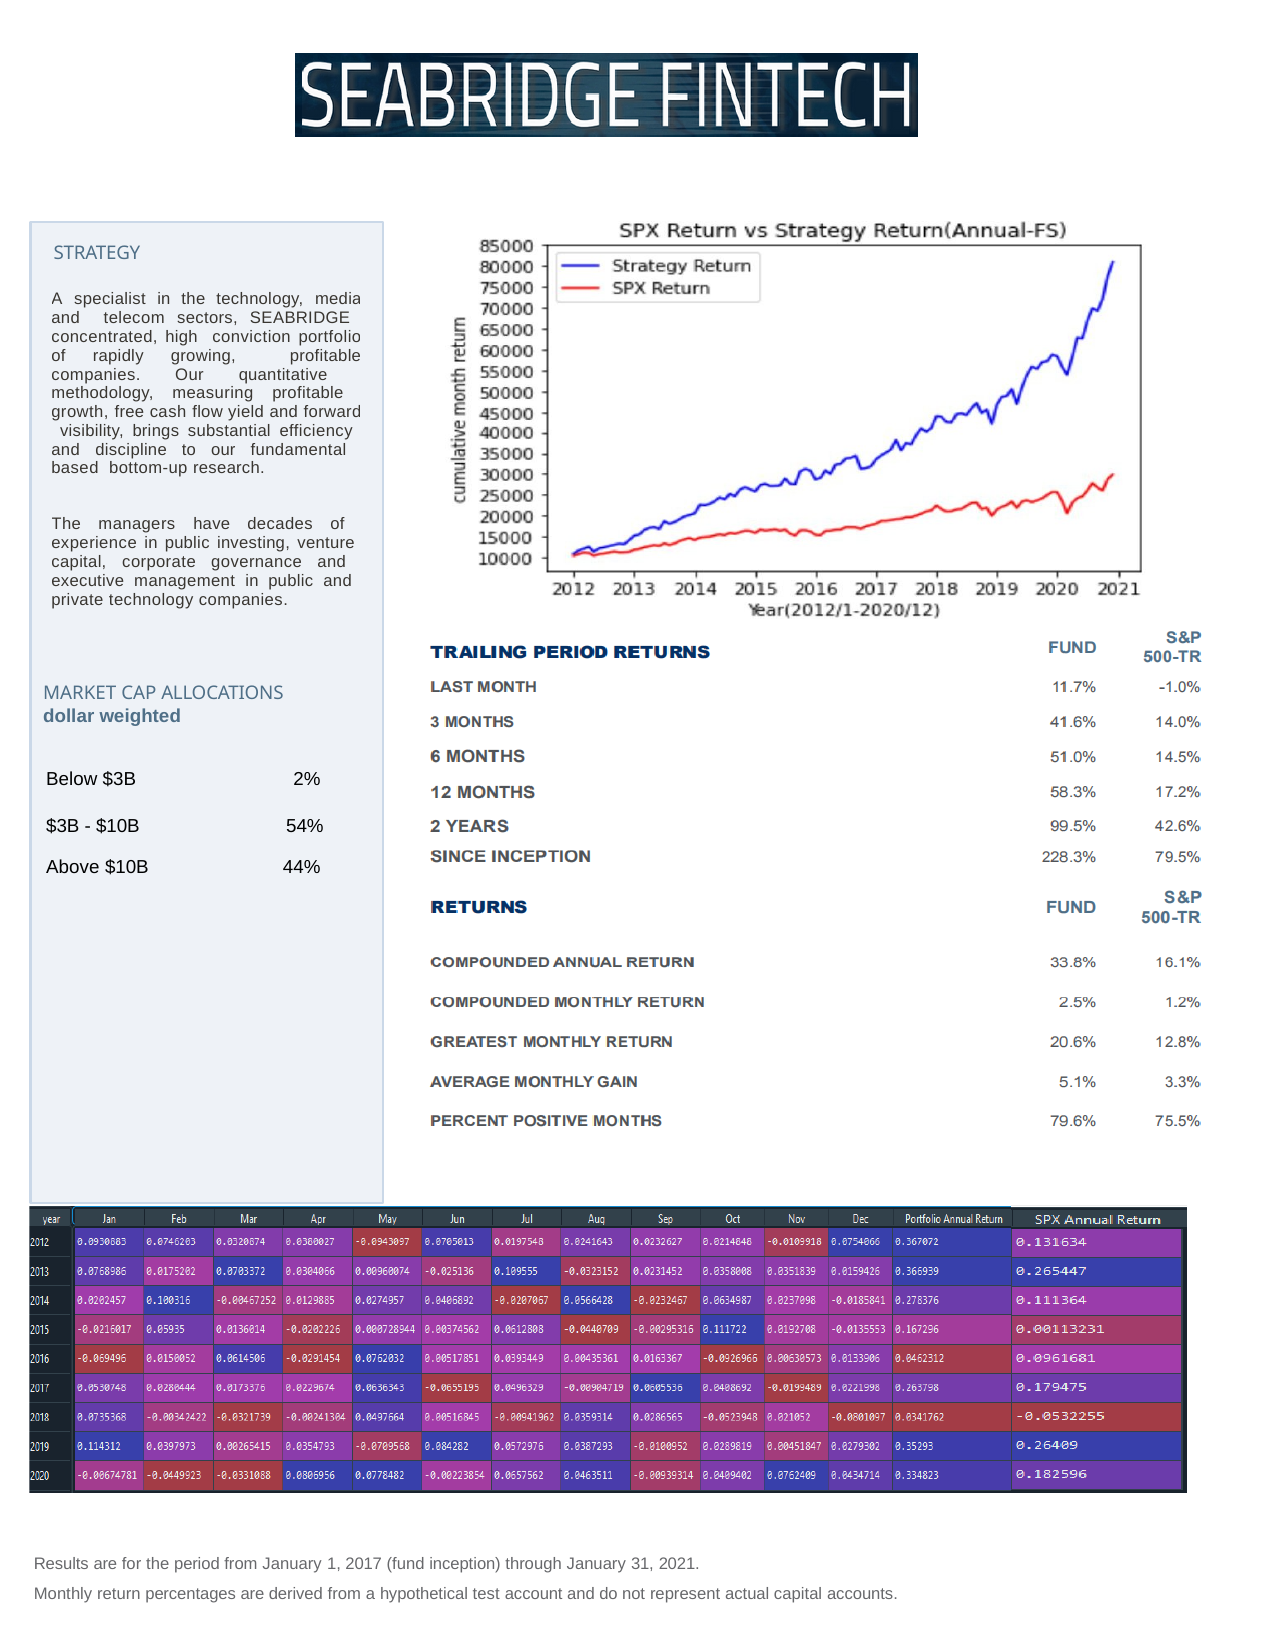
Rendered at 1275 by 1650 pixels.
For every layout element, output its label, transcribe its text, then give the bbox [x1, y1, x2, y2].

picture [408, 631, 1238, 1145]
table_header Below $3B [41, 765, 215, 807]
text_box STRATEGY [51, 238, 169, 263]
text_box Results are for the period from January 1, 2017 (fund inception) through January 31, 2021. Monthly return percentages are derived from a hypothetical test account and do not represent actual capital accounts. [31, 1540, 903, 1603]
text_box MARKET CAP ALLOCATIONS dollar weighted [40, 678, 339, 726]
table_cell $3B - $10B [41, 807, 215, 848]
text_box [445, 221, 1146, 619]
picture [29, 1202, 1188, 1493]
table_header 2% [215, 765, 327, 807]
text_box [50, 282, 362, 708]
picture [295, 53, 918, 138]
table_cell Above $10B [41, 848, 215, 885]
table_cell 54% [215, 807, 327, 848]
table_cell 44% [215, 848, 327, 885]
text_box [30, 221, 384, 1201]
